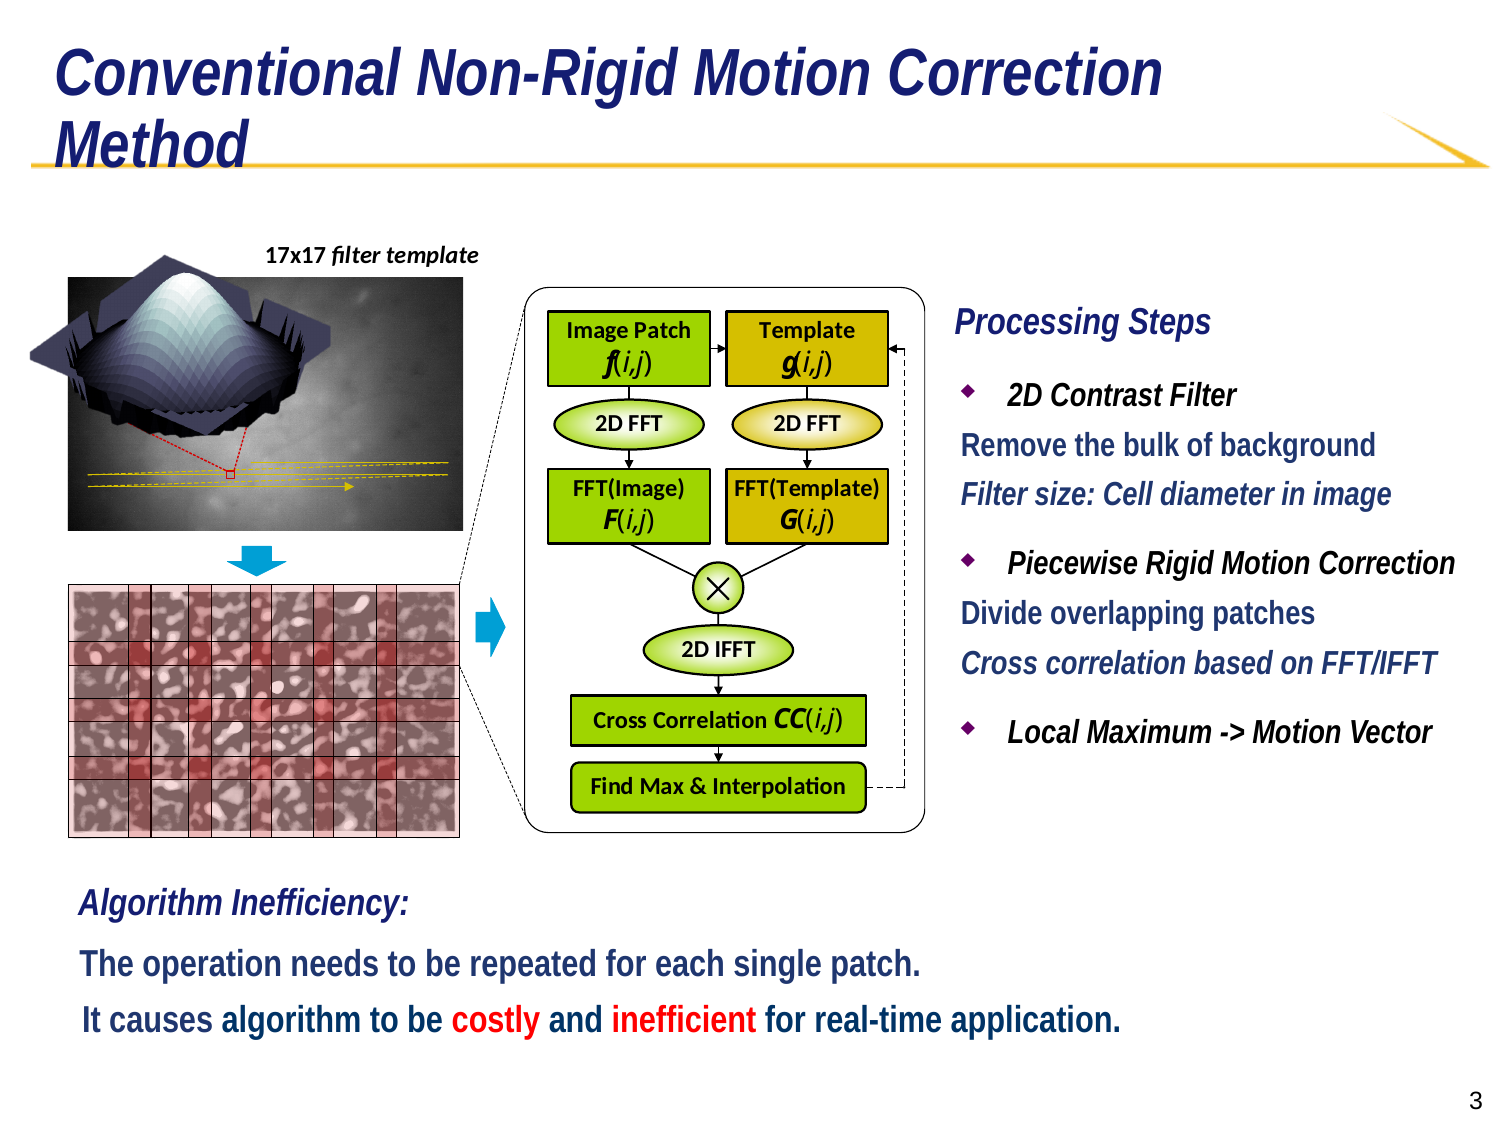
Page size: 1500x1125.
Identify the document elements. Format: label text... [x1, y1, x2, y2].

text_box Algorithm Inefficiency: [63, 870, 767, 930]
text_box The operation needs to be repeated for each single patch. [64, 931, 1200, 992]
picture [22, 232, 926, 840]
title Conventional Non-Rigid Motion Correction Method [39, 54, 1390, 165]
picture [31, 112, 1494, 169]
text_box It causes algorithm to be costly and inefficient for real-time application. [67, 987, 1338, 1047]
text_box 2D Contrast Filter Remove the bulk of background Filter size: Cell diameter in image Piecewise Rigid Motion Correction Divide overlapping patches Cross correlation based on FFT/IFFT Local Maximum -> Motion Vector [939, 362, 1491, 826]
text_box Processing Steps [939, 289, 1262, 350]
